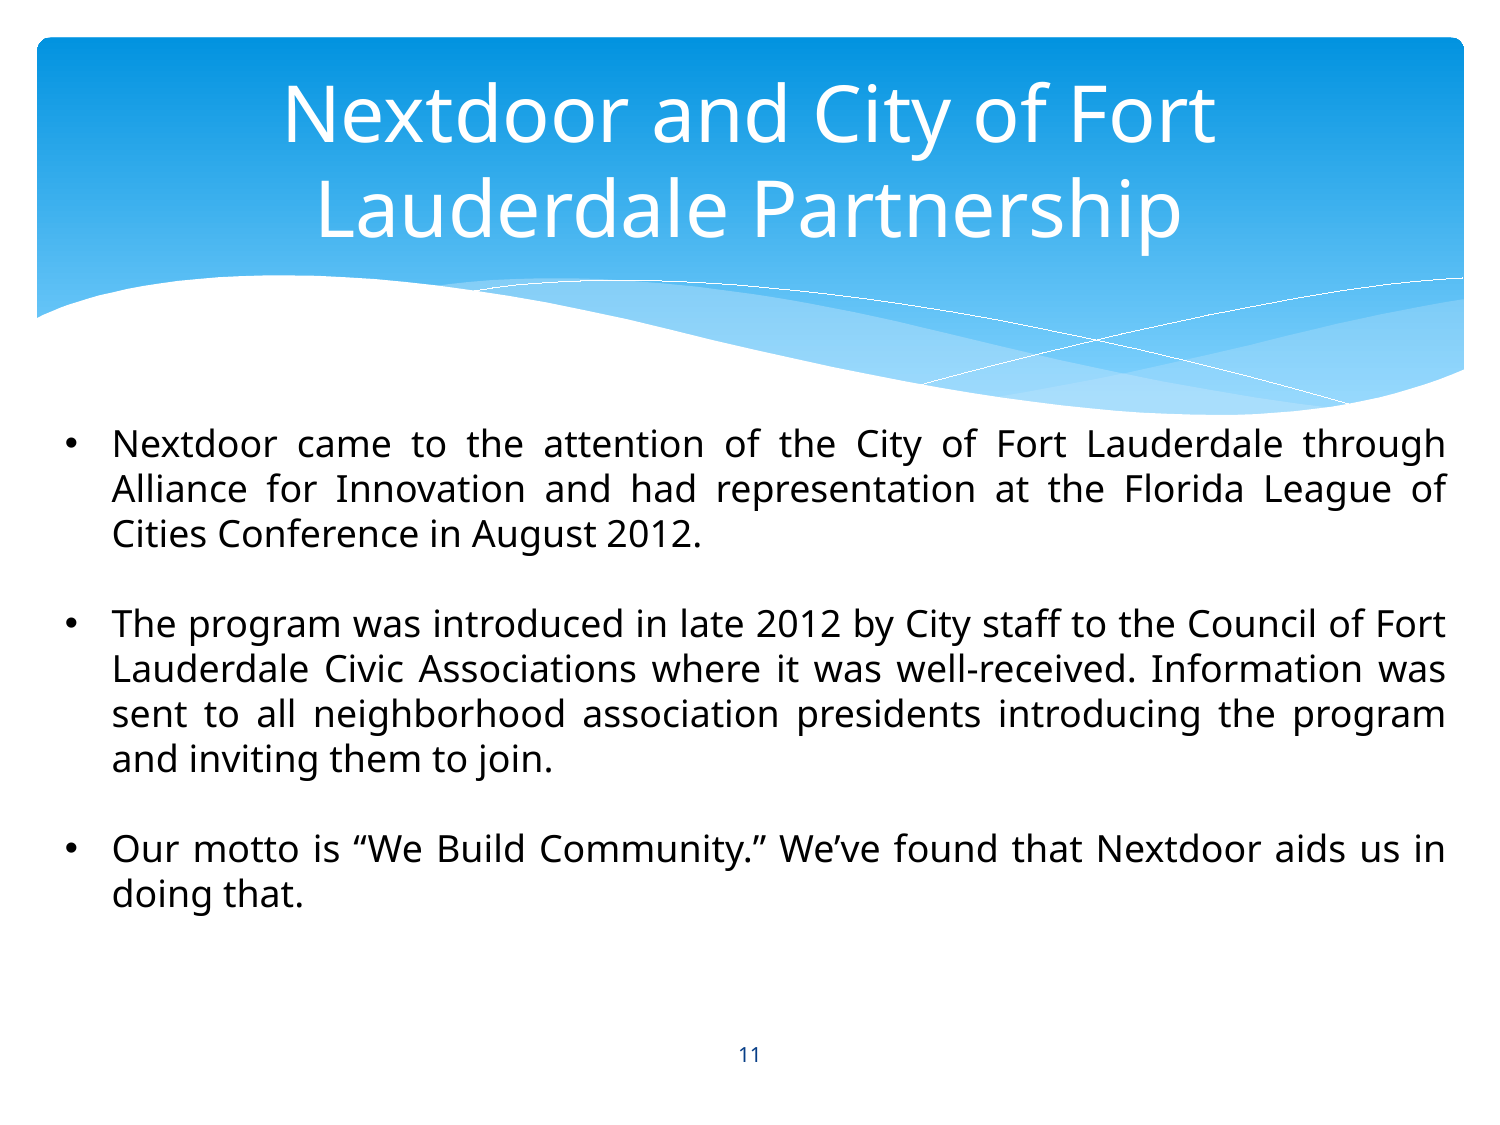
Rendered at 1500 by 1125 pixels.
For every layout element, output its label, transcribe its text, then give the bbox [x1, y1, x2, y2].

text_box Nextdoor came to the attention of the City of Fort Lauderdale through Alliance for Innovation and had representation at the Florida League of Cities Conference in August 2012. The program was introduced in late 2012 by City staff to the Council of Fort Lauderdale Civic Associations where it was well-received. Information was sent to all neighborhood association presidents introducing the program and inviting them to join. Our motto is “We Build Community.” We’ve found that Nextdoor aids us in doing that. [49, 412, 1463, 923]
title Nextdoor and City of Fort Lauderdale Partnership [75, 55, 1425, 261]
slide_number 11 [654, 1025, 846, 1086]
